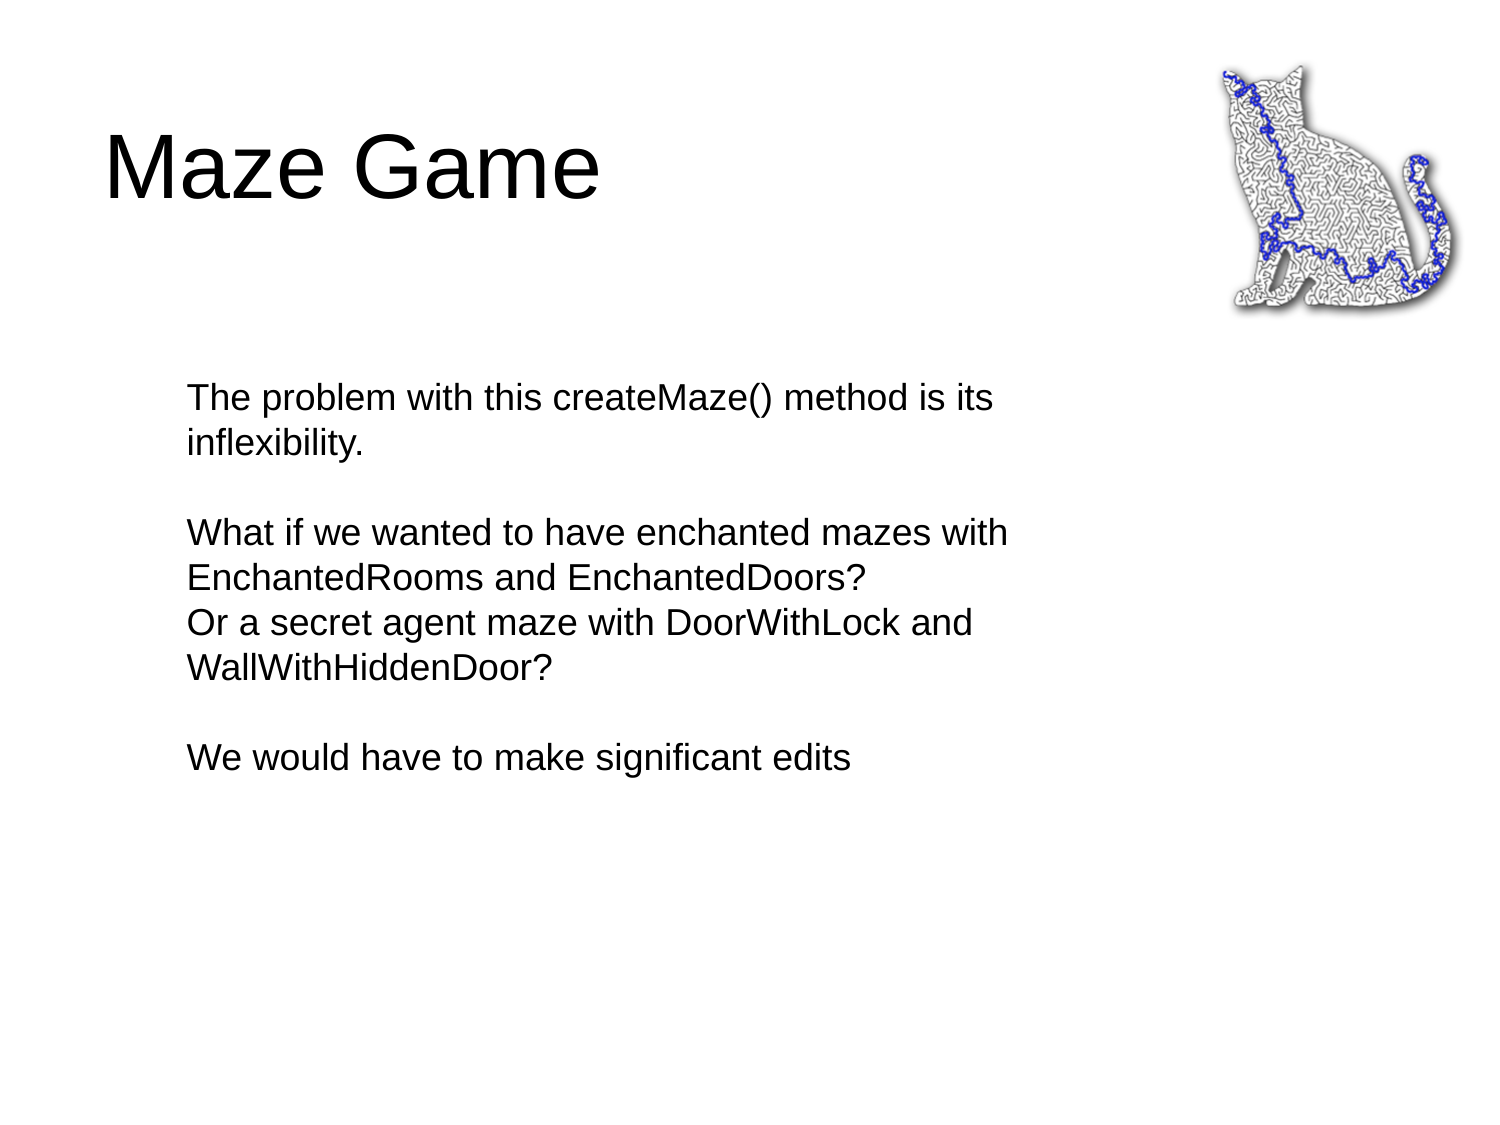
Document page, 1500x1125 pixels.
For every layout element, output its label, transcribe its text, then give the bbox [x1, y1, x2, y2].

title Maze Game [103, 59, 1200, 278]
text_box The problem with this createMaze() method is its inflexibility. What if we wanted to have enchanted mazes with EnchantedRooms and EnchantedDoors? Or a secret agent maze with DoorWithLock and WallWithHiddenDoor? We would have to make significant edits [171, 365, 1347, 831]
picture [1201, 59, 1465, 323]
